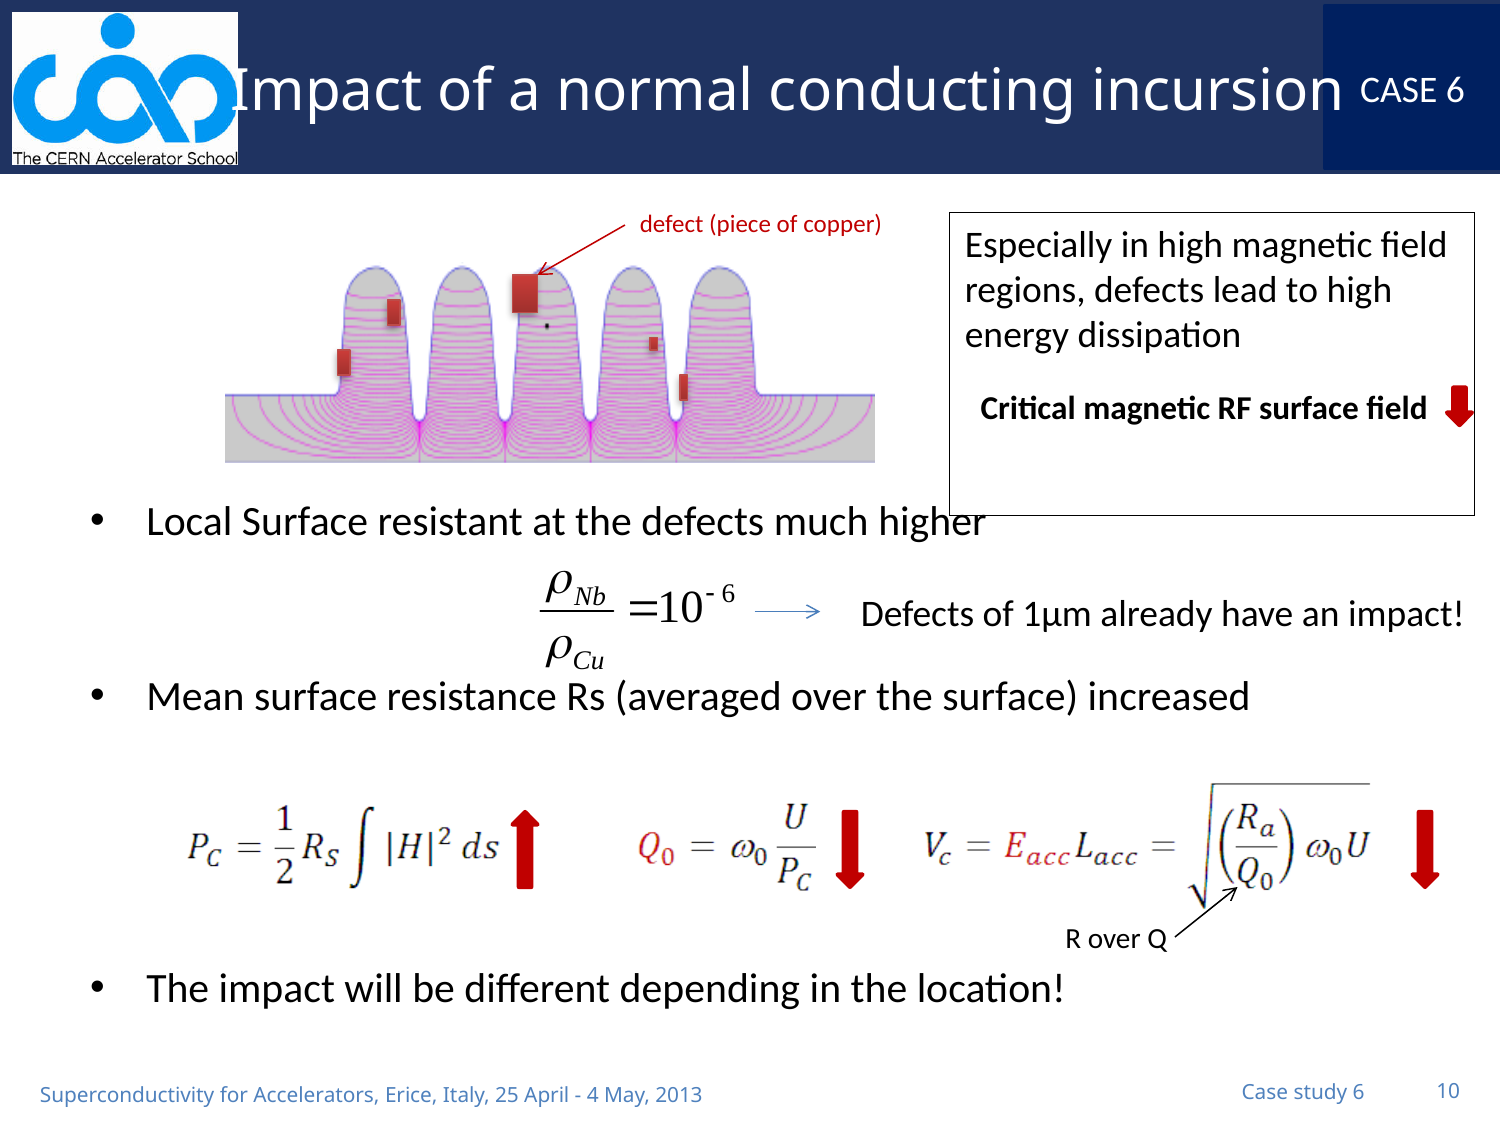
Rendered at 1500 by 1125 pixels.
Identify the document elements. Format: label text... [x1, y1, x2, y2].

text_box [532, 549, 743, 681]
slide_number 10 [1425, 1072, 1475, 1111]
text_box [224, 199, 951, 463]
picture [12, 12, 162, 165]
picture [187, 799, 501, 895]
text_box Local Surface resistant at the defects much higher Mean surface resistance Rs (averaged over the surface) increased The impact will be different depending in the location! [74, 112, 1425, 1125]
picture [924, 774, 1373, 915]
text_box Defects of 1µm already have an impact! [846, 581, 1489, 641]
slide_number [24, 1074, 74, 1113]
picture [637, 799, 816, 899]
text_box [512, 812, 538, 888]
text_box R over Q [1050, 924, 1183, 962]
text_box [837, 811, 863, 887]
text_box [1412, 811, 1438, 887]
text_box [1174, 924, 1238, 938]
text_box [949, 212, 1476, 455]
title Impact of a normal conducting incursion [162, 0, 1413, 112]
